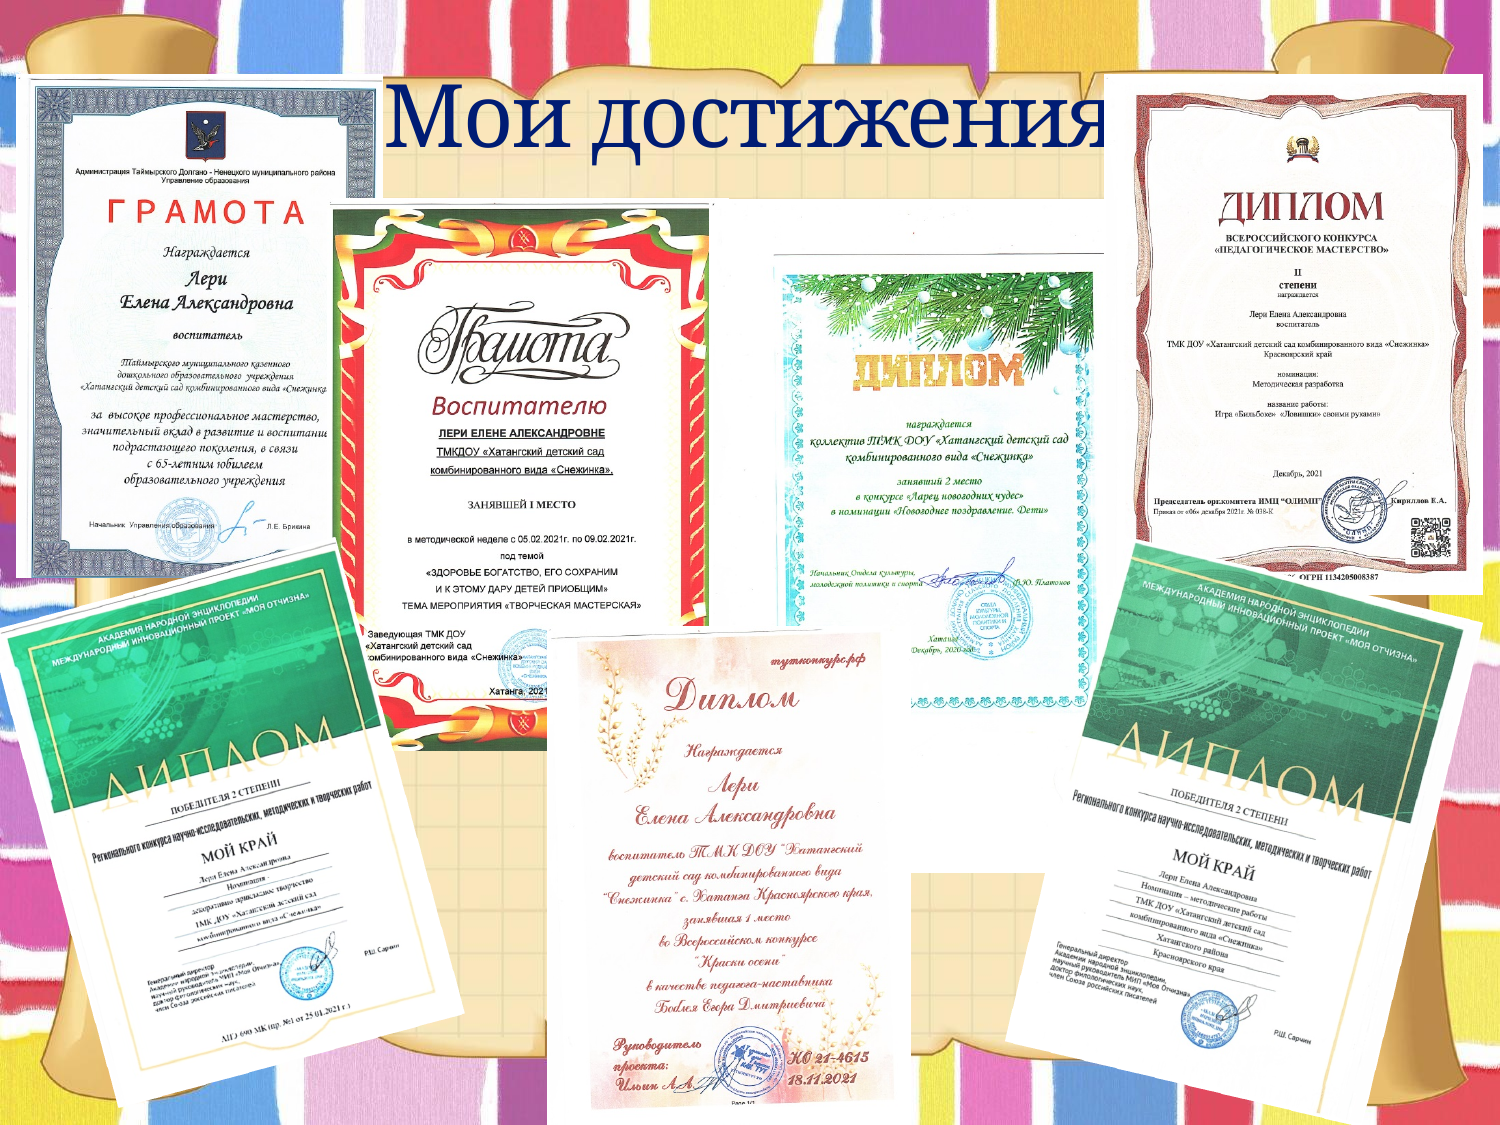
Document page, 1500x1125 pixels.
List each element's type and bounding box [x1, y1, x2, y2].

list [3, 3, 1498, 1120]
picture [19, 77, 1482, 1125]
